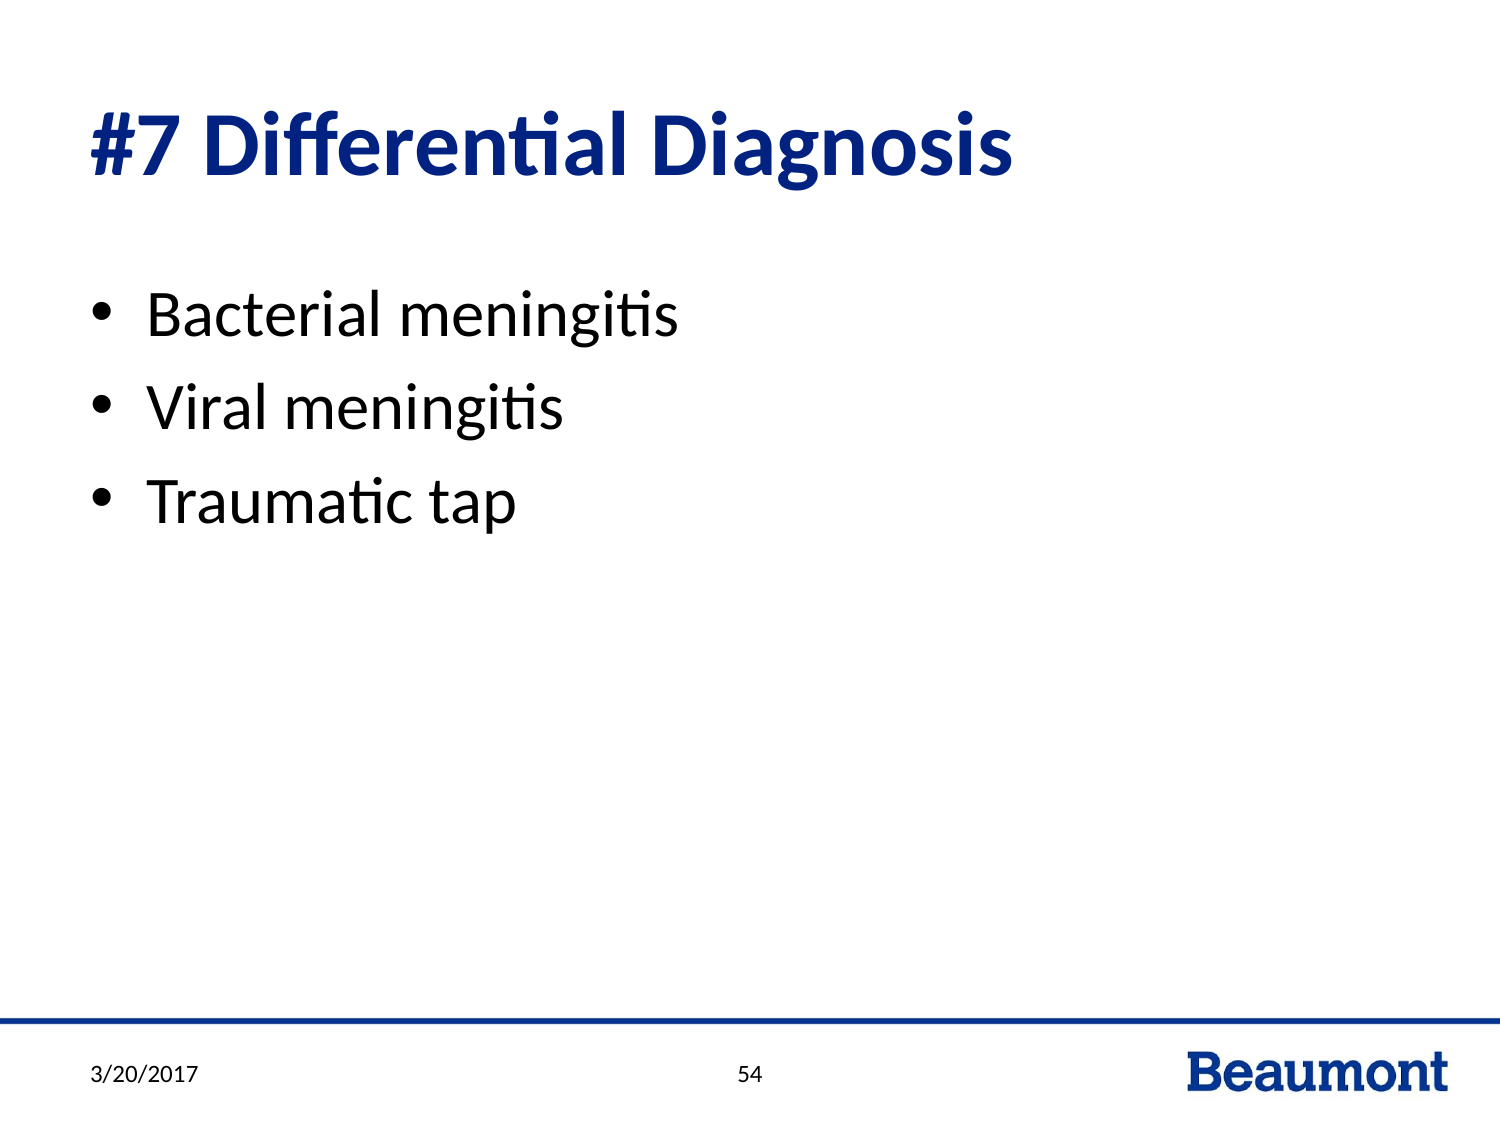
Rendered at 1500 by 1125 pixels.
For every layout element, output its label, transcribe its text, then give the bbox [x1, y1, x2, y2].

picture [0, 1013, 1500, 1125]
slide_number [75, 1042, 425, 1103]
title #7 Differential Diagnosis [75, 45, 1425, 233]
list Bacterial meningitis Viral meningitis Traumatic tap [75, 262, 1425, 1005]
slide_number 54 [575, 1042, 925, 1103]
